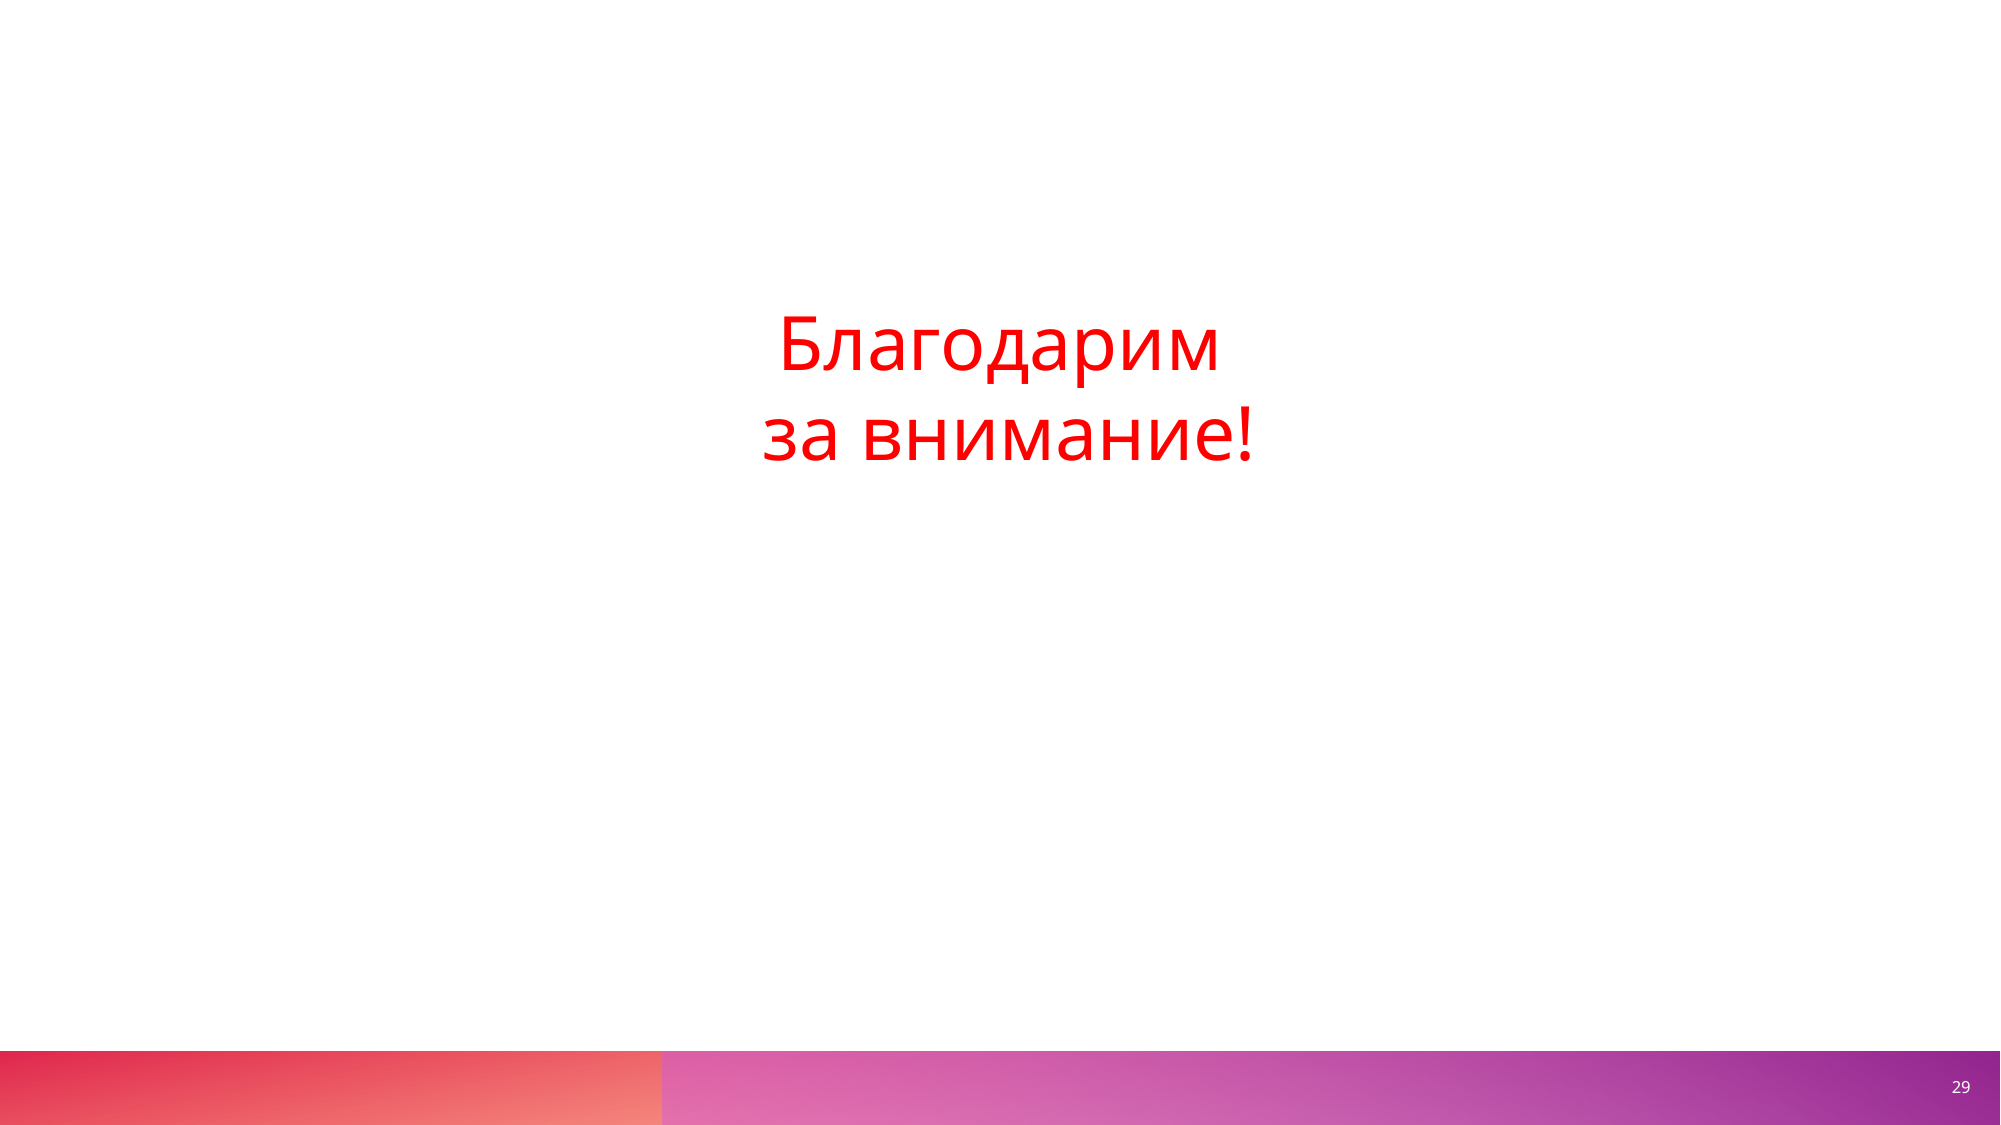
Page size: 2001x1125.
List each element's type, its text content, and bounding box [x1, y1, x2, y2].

slide_number 29 [1913, 1051, 1986, 1125]
text_box Благодарим за внимание! [486, 288, 1533, 484]
